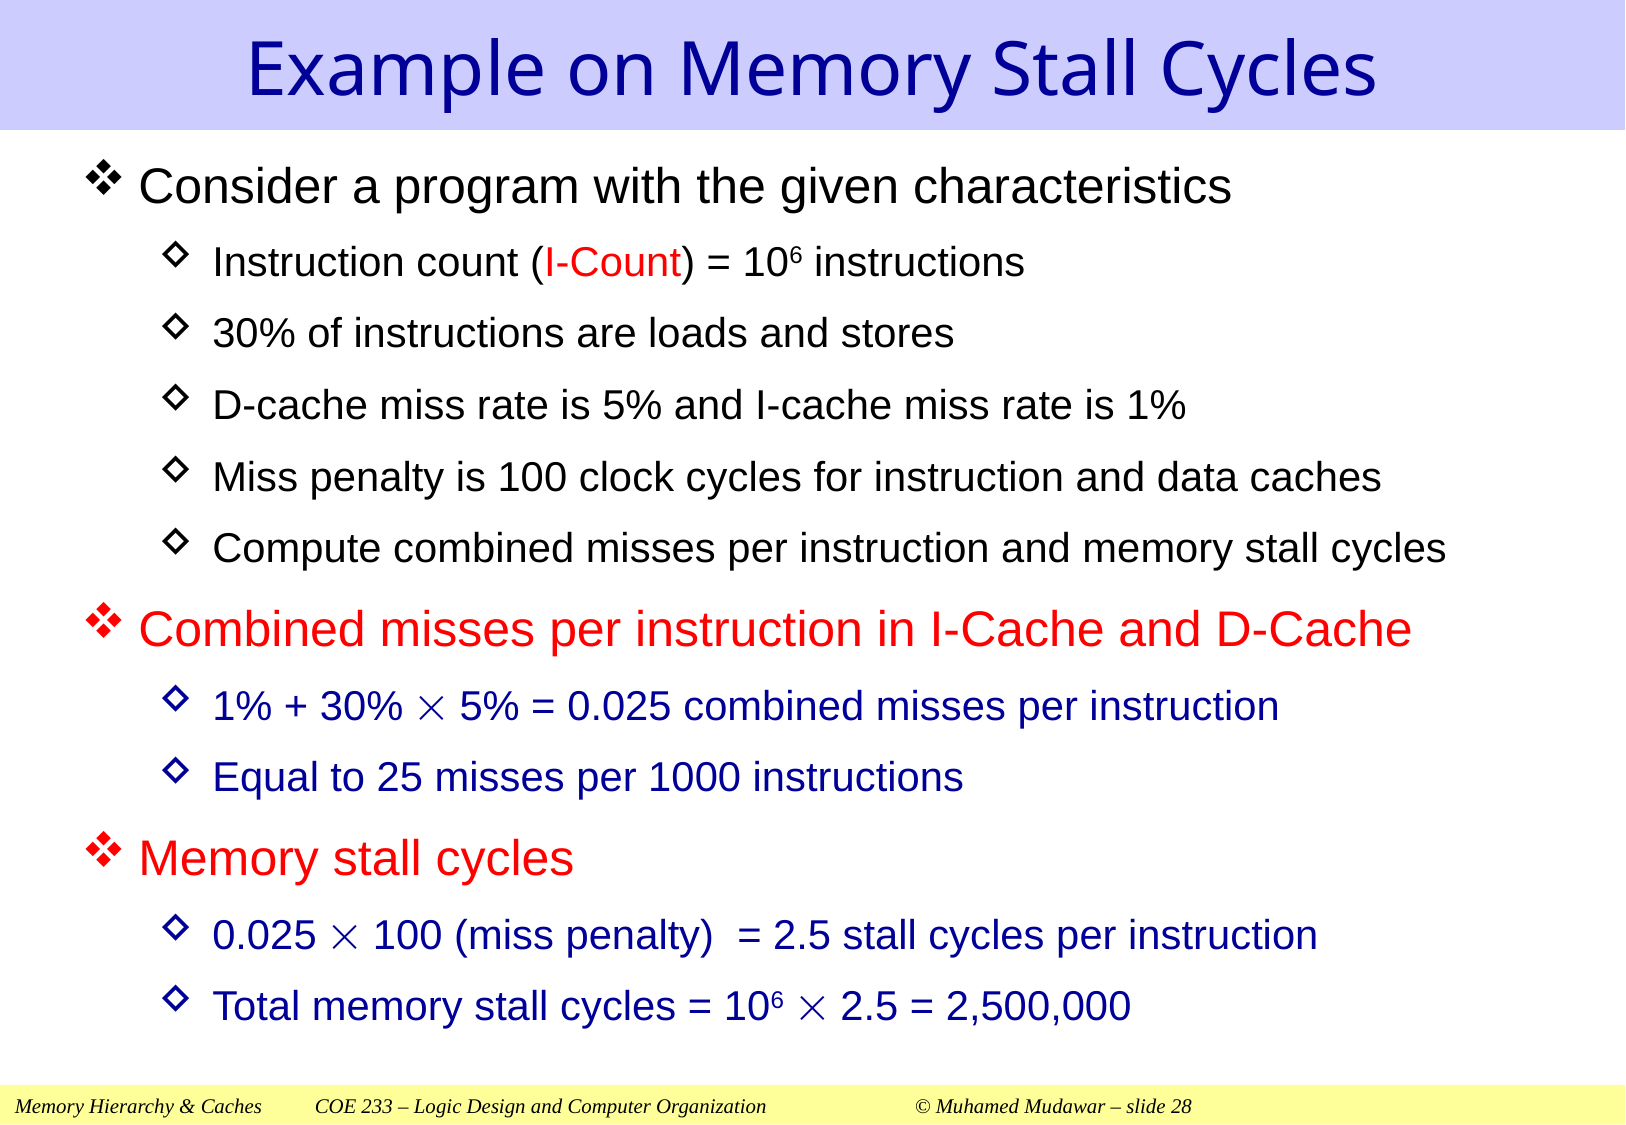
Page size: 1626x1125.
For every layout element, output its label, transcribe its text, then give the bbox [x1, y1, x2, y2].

title Example on Memory Stall Cycles [0, 0, 1625, 130]
list Consider a program with the given characteristics Instruction count (I-Count) = 106 instructions 30% of instructions are loads and stores D-cache miss rate is 5% and I-cache miss rate is 1% Miss penalty is 100 clock cycles for instruction and data caches Compute combined misses per instruction and memory stall cycles Combined misses per instruction in I-Cache and D-Cache 1% + 30%  5% = 0.025 combined misses per instruction Equal to 25 misses per 1000 instructions Memory stall cycles 0.025  100 (miss penalty) = 2.5 stall cycles per instruction Total memory stall cycles = 106  2.5 = 2,500,000 [81, 137, 1565, 1071]
